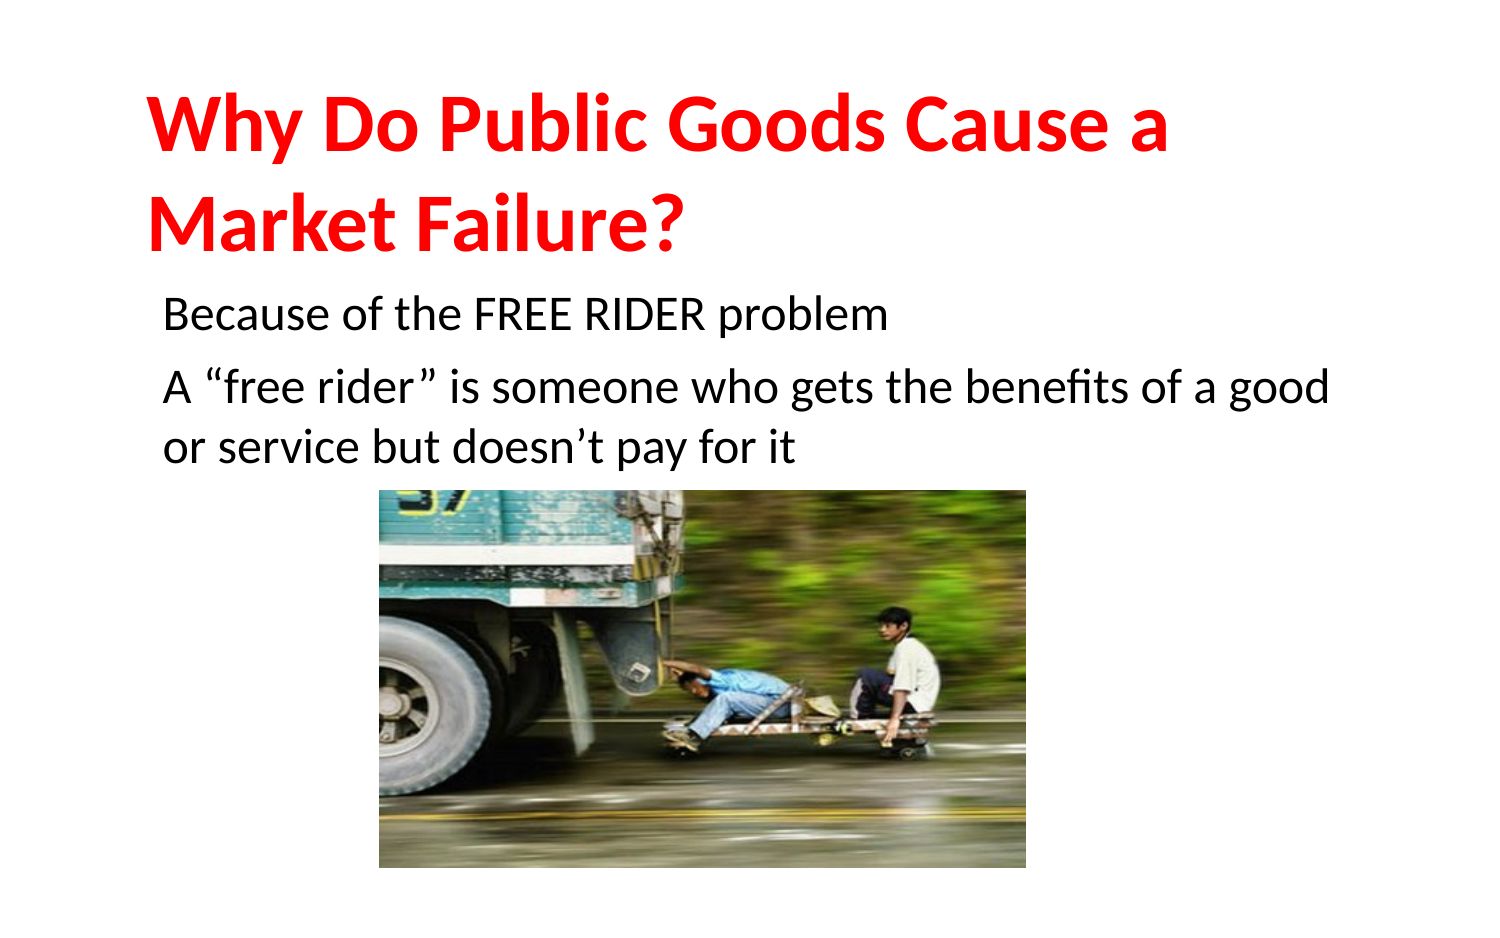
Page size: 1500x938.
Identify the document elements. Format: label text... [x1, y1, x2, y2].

text_box A “free rider” is someone who gets the benefits of a good or service but doesn’t pay for it [147, 346, 1355, 481]
picture [379, 490, 1027, 868]
text_box Why Do Public Goods Cause a Market Failure? [131, 60, 1426, 275]
text_box Because of the FREE RIDER problem [147, 272, 1355, 346]
